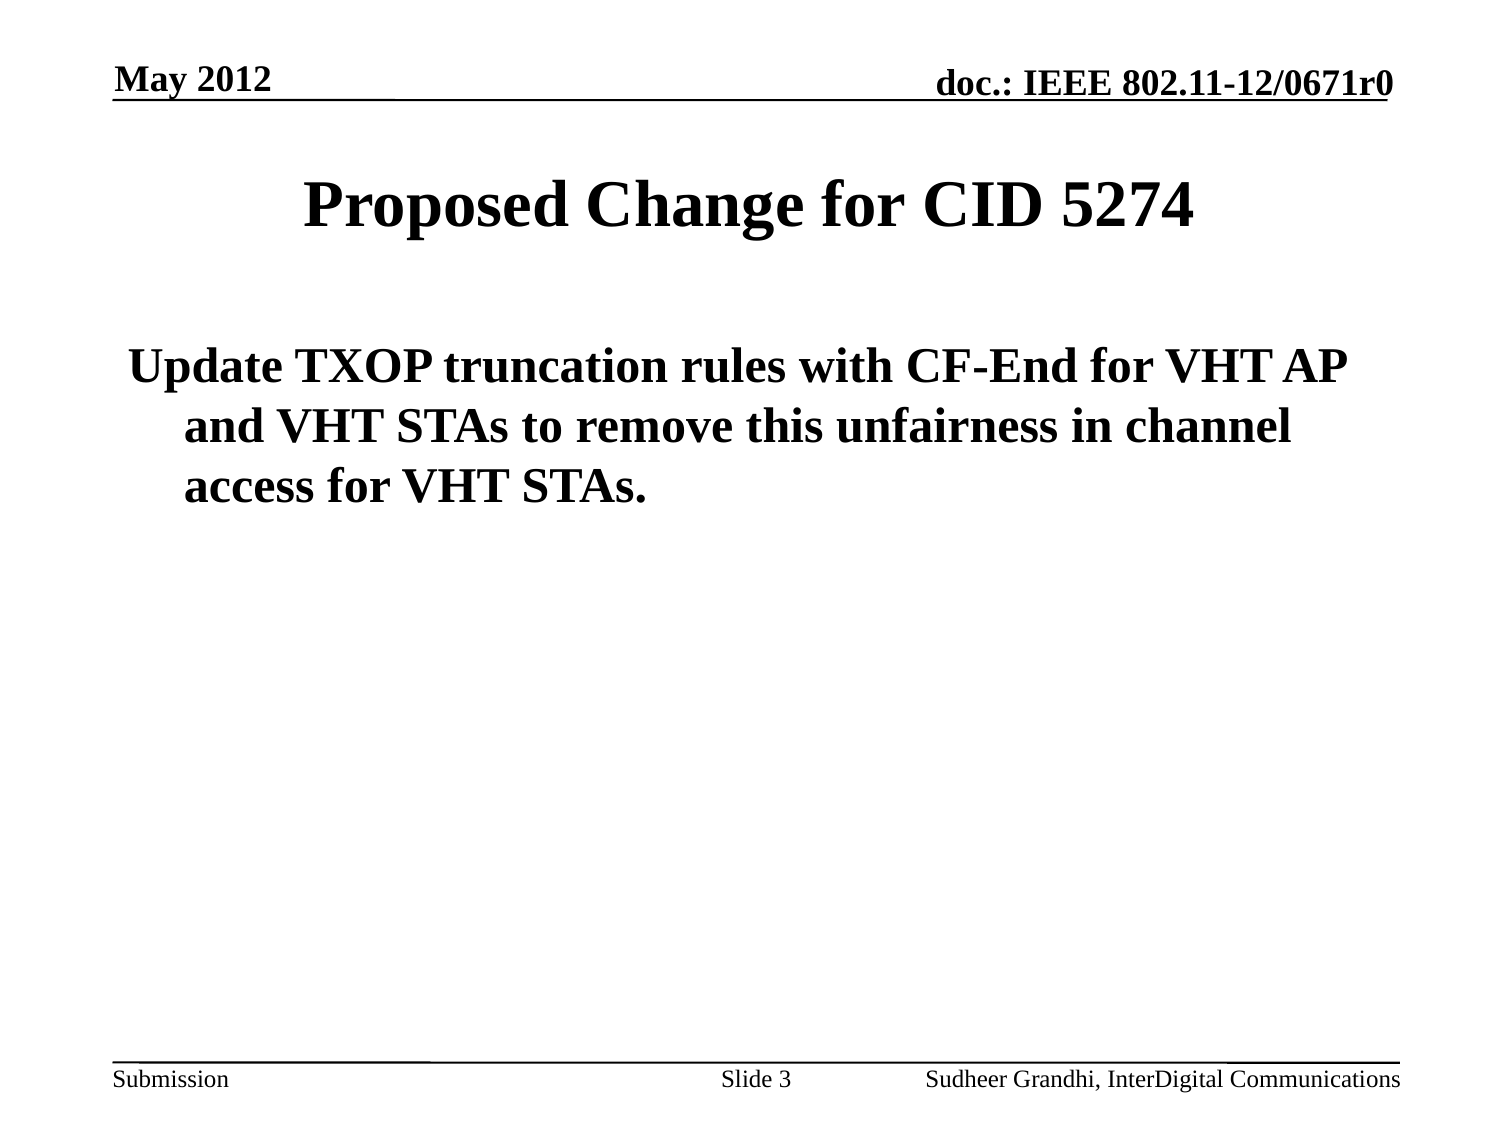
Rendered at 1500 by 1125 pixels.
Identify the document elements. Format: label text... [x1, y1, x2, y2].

slide_number Slide 3 [712, 1061, 800, 1123]
footer Sudheer Grandhi, InterDigital Communications [878, 1061, 1402, 1093]
title Proposed Change for CID 5274 [112, 112, 1388, 288]
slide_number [114, 54, 423, 100]
list Update TXOP truncation rules with CF-End for VHT AP and VHT STAs to remove this unfairness in channel access for VHT STAs. [112, 324, 1388, 1000]
